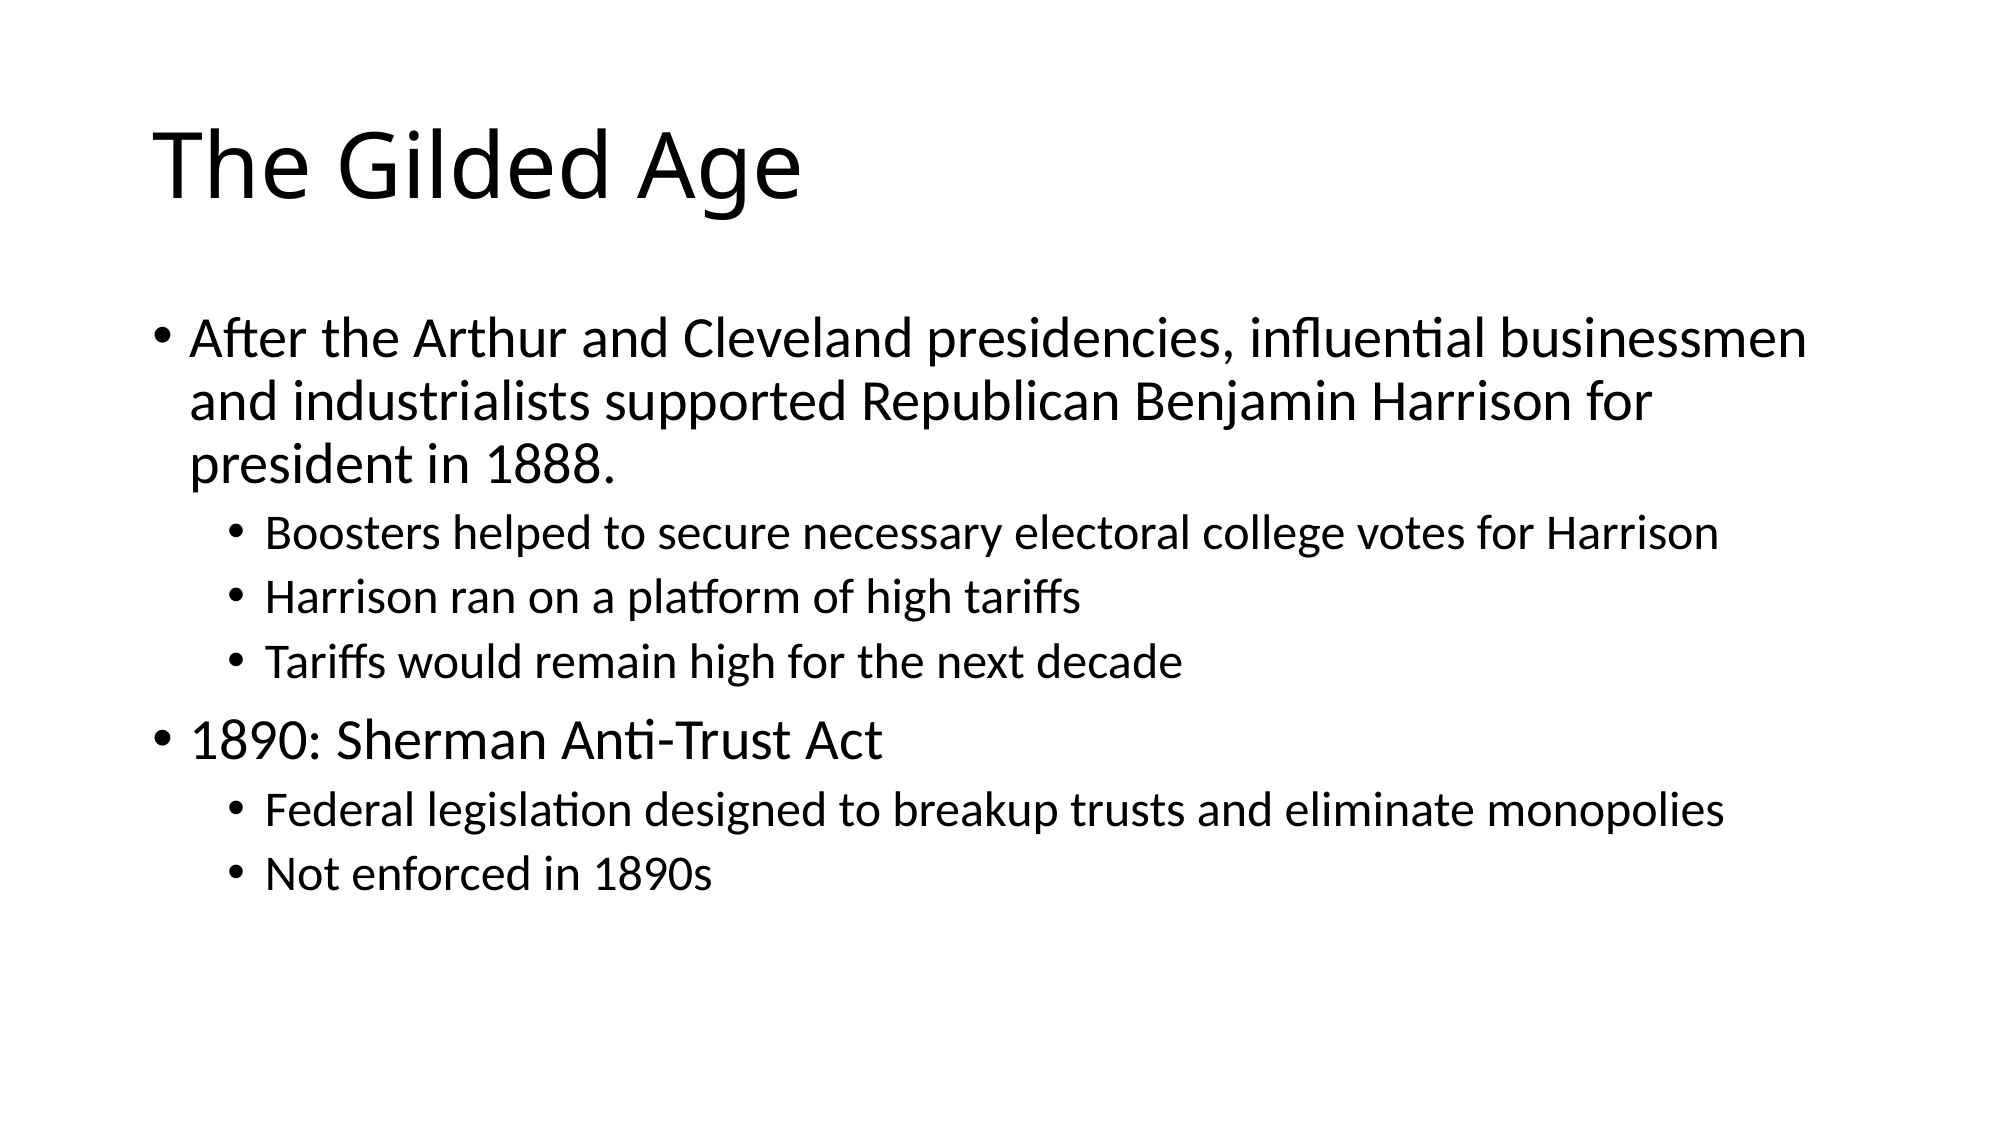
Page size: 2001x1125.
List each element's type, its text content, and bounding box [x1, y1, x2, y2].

title The Gilded Age [137, 59, 1863, 278]
list After the Arthur and Cleveland presidencies, influential businessmen and industrialists supported Republican Benjamin Harrison for president in 1888. Boosters helped to secure necessary electoral college votes for Harrison Harrison ran on a platform of high tariffs Tariffs would remain high for the next decade 1890: Sherman Anti-Trust Act Federal legislation designed to breakup trusts and eliminate monopolies Not enforced in 1890s [137, 299, 1863, 1014]
